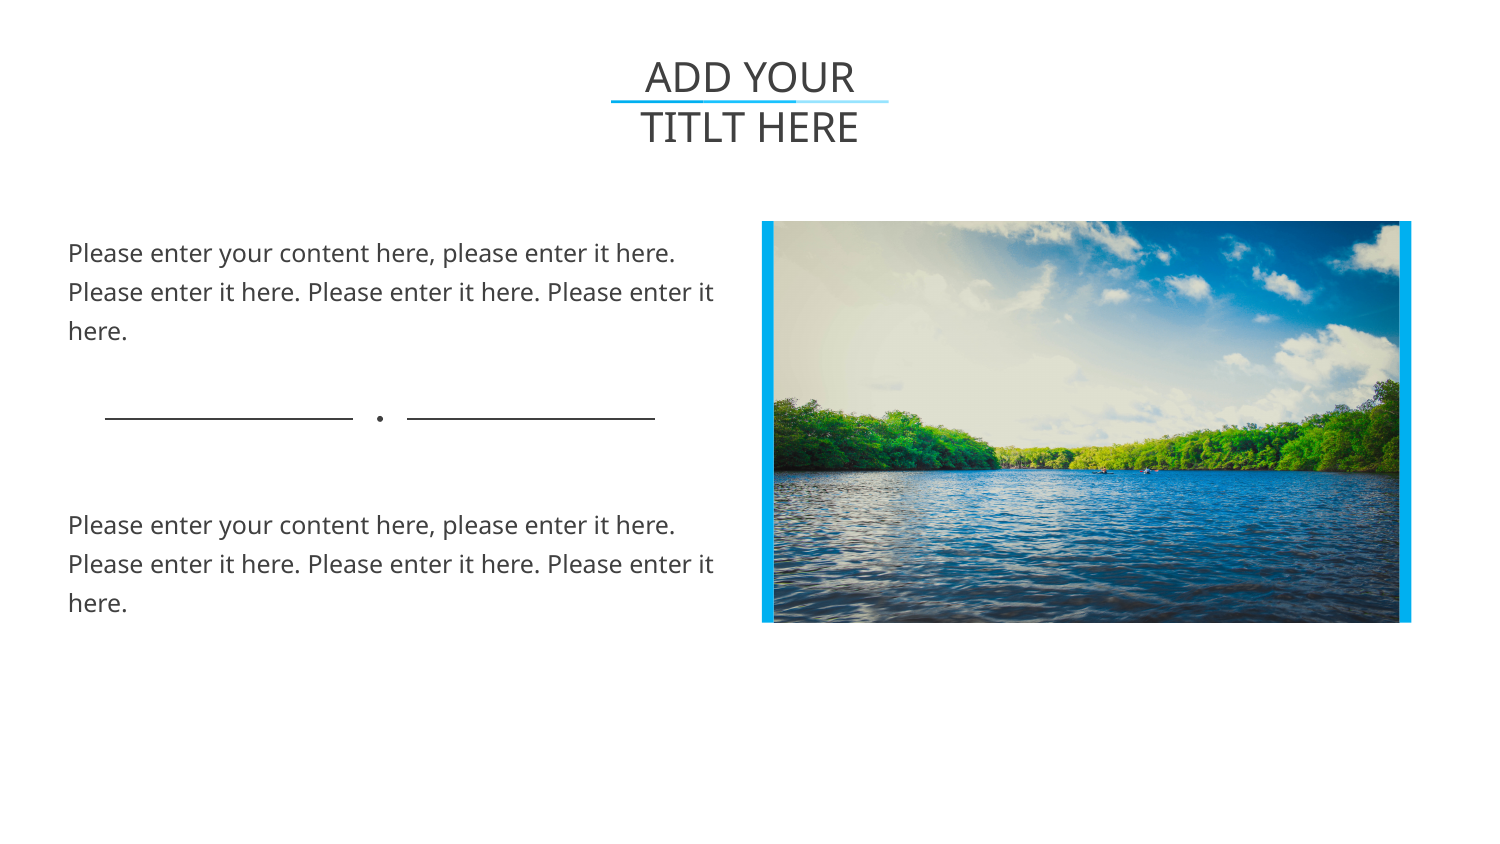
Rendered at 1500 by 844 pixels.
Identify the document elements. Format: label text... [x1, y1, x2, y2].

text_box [610, 100, 889, 104]
text_box [760, 219, 776, 625]
text_box ADD YOUR TITLT HERE [592, 43, 908, 159]
text_box [776, 219, 1398, 625]
text_box [1398, 219, 1413, 625]
text_box Please enter your content here, please enter it here. Please enter it here. Please enter it here. Please enter it here. [53, 493, 750, 625]
text_box Please enter your content here, please enter it here. Please enter it here. Please enter it here. Please enter it here. [53, 221, 750, 353]
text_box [104, 415, 656, 423]
